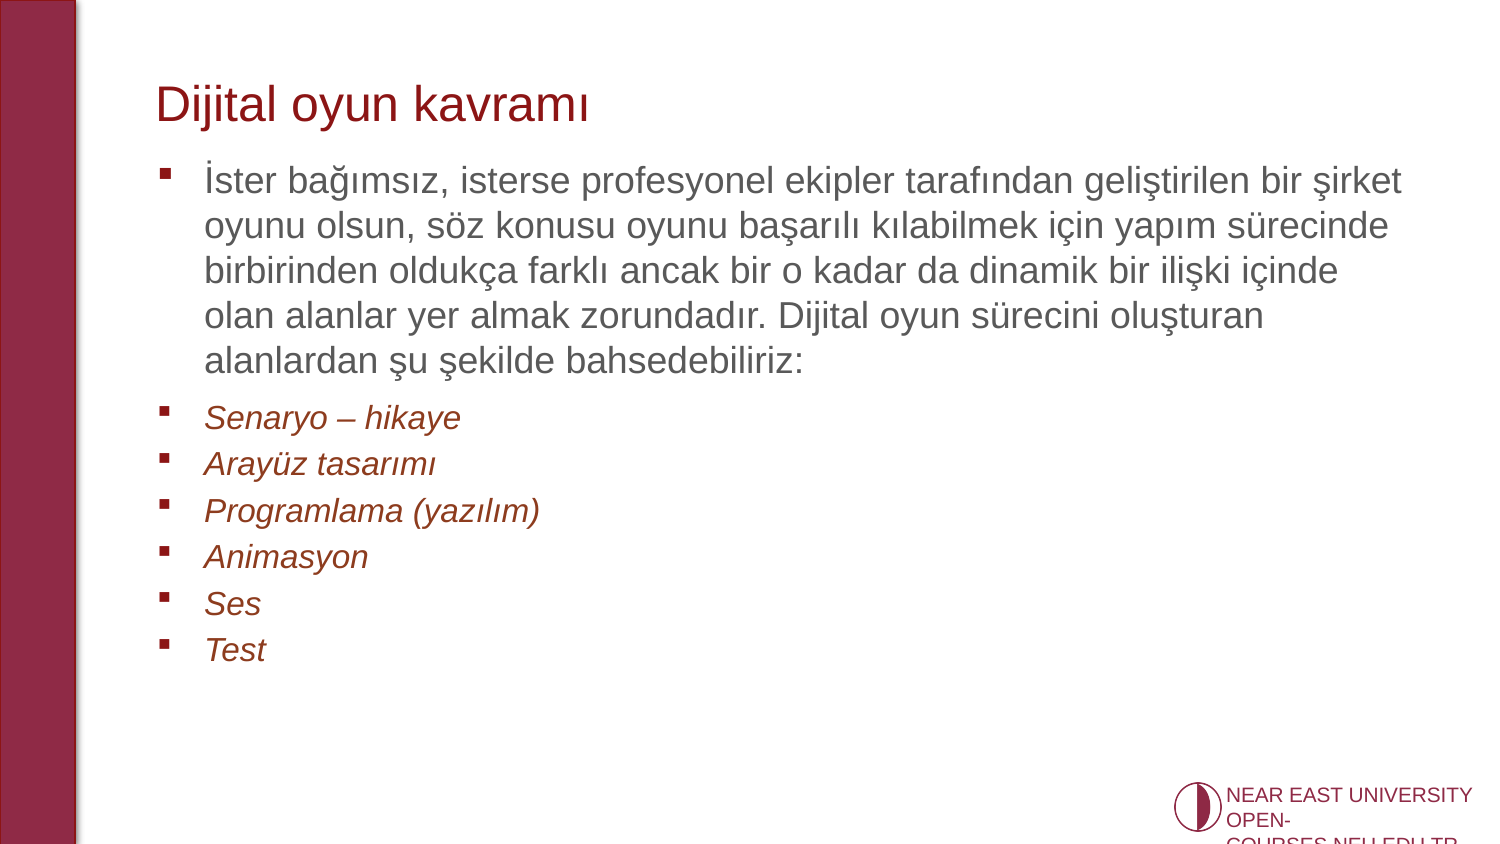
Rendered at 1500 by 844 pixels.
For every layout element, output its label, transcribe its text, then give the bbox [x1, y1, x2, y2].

list Senaryo – hikaye Arayüz tasarımı Programlama (yazılım) Animasyon Ses Test [156, 388, 1474, 811]
list İster bağımsız, isterse profesyonel ekipler tarafından geliştirilen bir şirket oyunu olsun, söz konusu oyunu başarılı kılabilmek için yapım sürecinde birbirinden oldukça farklı ancak bir o kadar da dinamik bir ilişki içinde olan alanlar yer almak zorundadır. Dijital oyun sürecini oluşturan alanlardan şu şekilde bahsedebiliriz: [156, 148, 1421, 388]
picture [1174, 811, 1222, 832]
title Dijital oyun kavramı [155, 58, 1420, 140]
